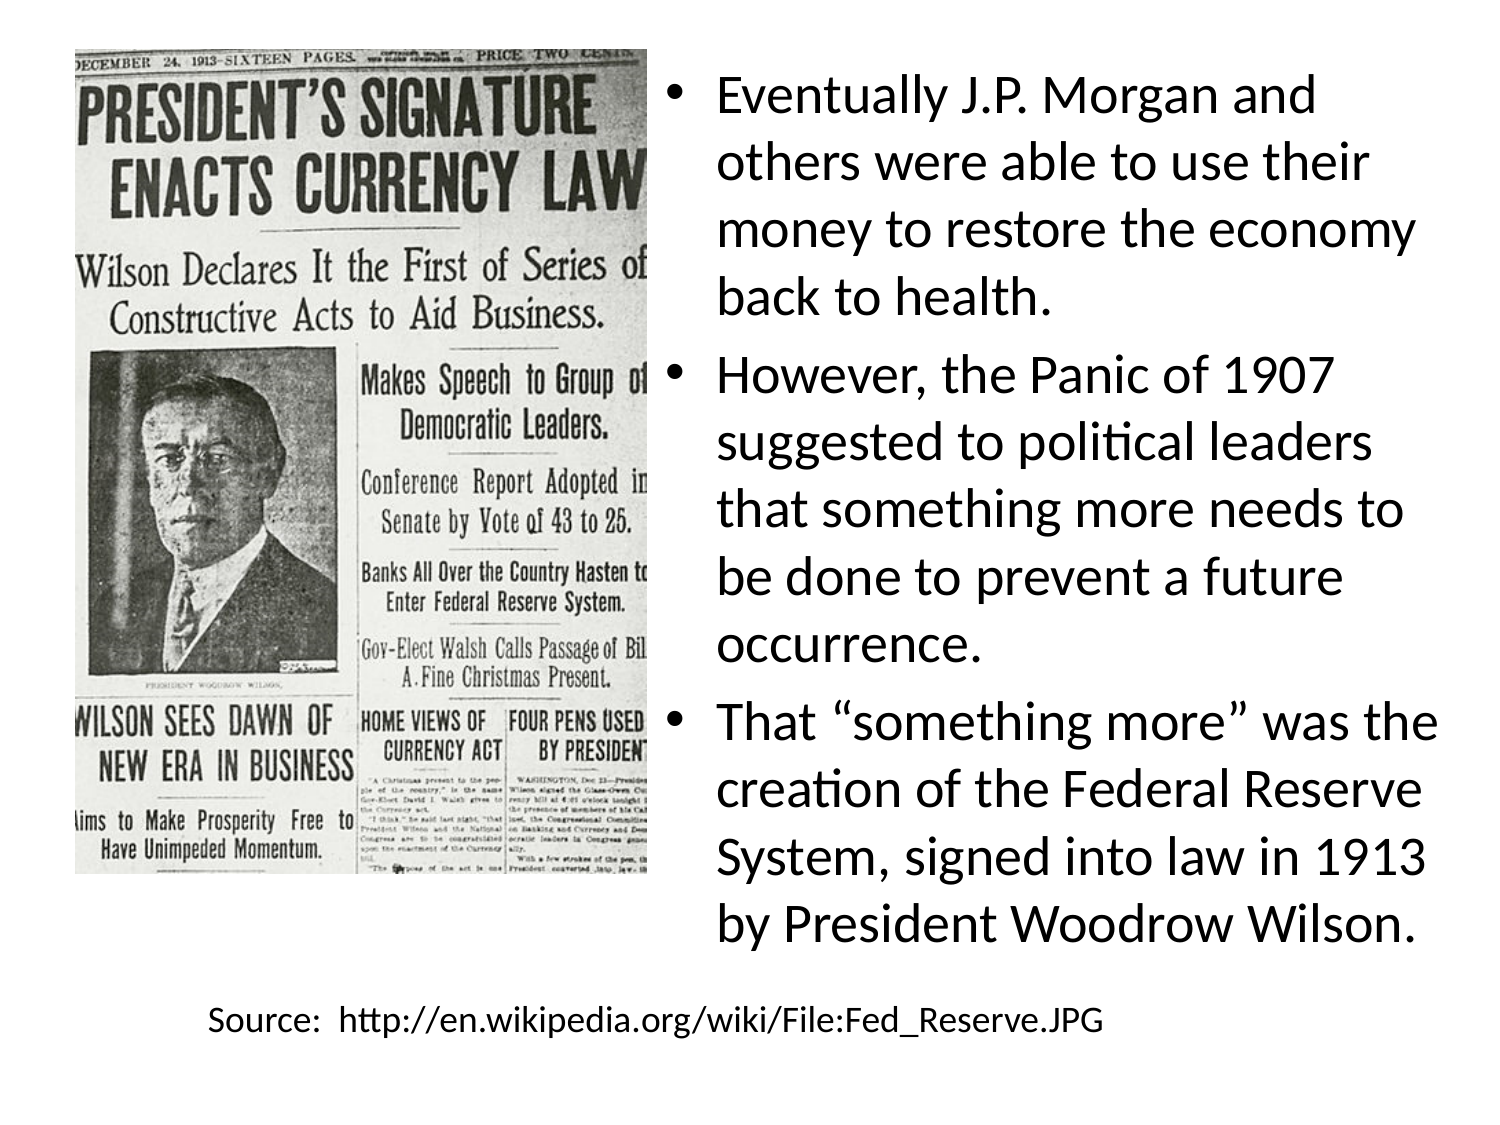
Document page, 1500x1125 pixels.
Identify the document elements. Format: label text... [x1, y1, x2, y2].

picture [74, 49, 648, 874]
list Eventually J.P. Morgan and others were able to use their money to restore the economy back to health. However, the Panic of 1907 suggested to political leaders that something more needs to be done to prevent a future occurrence. That “something more” was the creation of the Federal Reserve System, signed into law in 1913 by President Woodrow Wilson. [650, 50, 1475, 980]
text_box Source: http://en.wikipedia.org/wiki/File:Fed_Reserve.JPG [193, 987, 1120, 1048]
